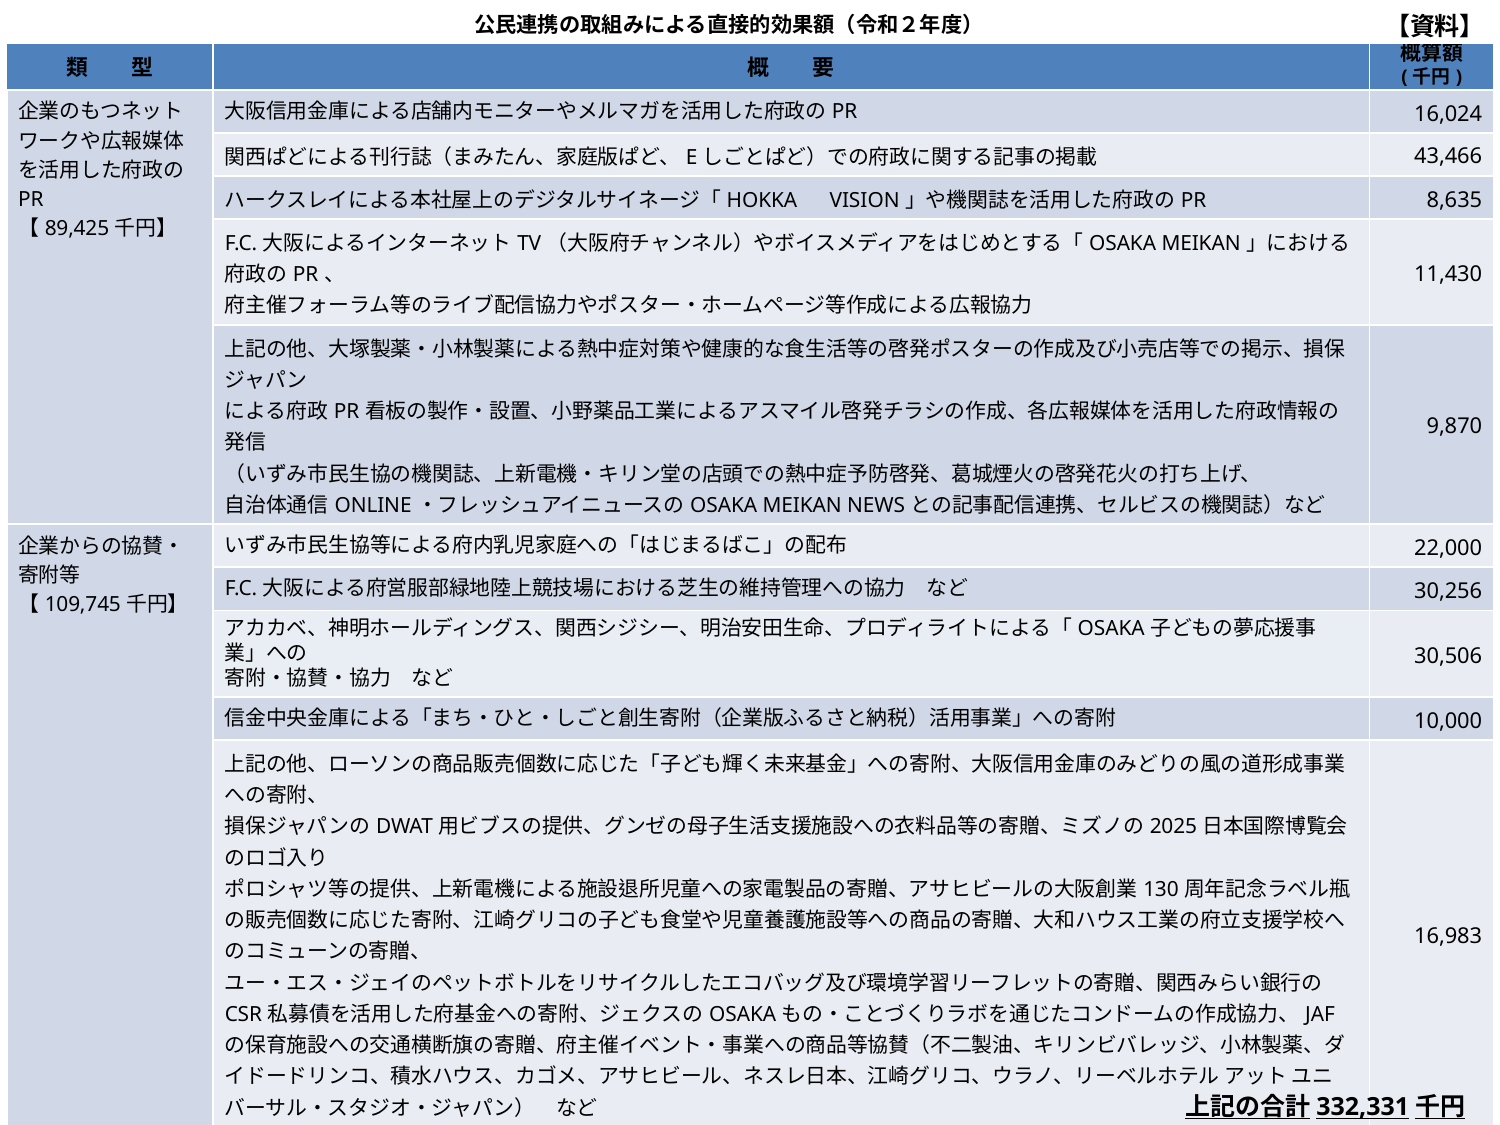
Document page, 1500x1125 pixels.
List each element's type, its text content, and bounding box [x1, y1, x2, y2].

table_cell 16,983 [1370, 741, 1493, 1081]
table_cell アカカベ、神明ホールディングス、関西シジシー、明治安田生命、プロディライトによる「OSAKA子どもの夢応援事業」への 寄附・協賛・協力 など [214, 611, 1369, 696]
table_cell 関西ぱどによる刊行誌（まみたん、家庭版ぱど、Eしごとぱど）での府政に関する記事の掲載 [214, 134, 1369, 175]
table_cell 大阪信用金庫による店舗内モニターやメルマガを活用した府政のPR [214, 91, 1369, 132]
table_header 概算額 (千円) [1370, 52, 1493, 89]
table_cell 10,000 [1370, 698, 1493, 739]
table_cell 11,430 [1370, 220, 1493, 324]
table_cell 30,506 [1370, 611, 1493, 696]
text_box 上記の合計332,331千円 [1148, 1081, 1500, 1125]
table_cell 企業のもつネットワークや広報媒体を活用した府政のPR 【89,425千円】 [8, 91, 212, 523]
table_cell ハークスレイによる本社屋上のデジタルサイネージ「HOKKA VISION」や機関誌を活用した府政のPR [214, 177, 1369, 218]
text_box 【資料】 [1350, 5, 1500, 52]
table_cell F.C.大阪による府営服部緑地陸上競技場における芝生の維持管理への協力 など [214, 568, 1369, 610]
table_cell 22,000 [1370, 525, 1493, 566]
table_cell 企業からの協賛・ 寄附等 【109,745千円】 [8, 525, 212, 1125]
table_cell いずみ市民生協等による府内乳児家庭への「はじまるばこ」の配布 [214, 525, 1369, 566]
table_cell 43,466 [1370, 134, 1493, 175]
table_cell 9,870 [1370, 326, 1493, 523]
table_cell 信金中央金庫による「まち・ひと・しごと創生寄附（企業版ふるさと納税）活用事業」への寄附 [214, 698, 1369, 739]
table_cell 16,024 [1370, 91, 1493, 132]
table_header 類 型 [7, 48, 212, 89]
title 公民連携の取組みによる直接的効果額（令和２年度） [0, 0, 1500, 48]
table_cell F.C.大阪によるインターネットTV（大阪府チャンネル）やボイスメディアをはじめとする「OSAKA MEIKAN」における府政のPR、 府主催フォーラム等のライブ配信協力やポスター・ホームページ等作成による広報協力 [214, 220, 1369, 324]
table_cell 30,256 [1370, 568, 1493, 610]
table_cell 上記の他、ローソンの商品販売個数に応じた「子ども輝く未来基金」への寄附、大阪信用金庫のみどりの風の道形成事業への寄附、 損保ジャパンのDWAT用ビブスの提供、グンゼの母子生活支援施設への衣料品等の寄贈、ミズノの2025日本国際博覧会のロゴ入り ポロシャツ等の提供、上新電機による施設退所児童への家電製品の寄贈、アサヒビールの大阪創業130周年記念ラベル瓶の販売個数に応じた寄附、江崎グリコの子ども食堂や児童養護施設等への商品の寄贈、大和ハウス工業の府立支援学校へのコミューンの寄贈、 ユー・エス・ジェイのペットボトルをリサイクルしたエコバッグ及び環境学習リーフレットの寄贈、関西みらい銀行のCSR私募債を活用した府基金への寄附、ジェクスのOSAKAもの・ことづくりラボを通じたコンドームの作成協力、JAFの保育施設への交通横断旗の寄贈、府主催イベント・事業への商品等協賛（不二製油、キリンビバレッジ、小林製薬、ダイドードリンコ、積水ハウス、カゴメ、アサヒビール、ネスレ日本、江崎グリコ、ウラノ、リーベルホテル アット ユニバーサル・スタジオ・ジャパン） など [214, 741, 1369, 1125]
table_cell 8,635 [1370, 177, 1493, 218]
table_cell 上記の他、大塚製薬・小林製薬による熱中症対策や健康的な食生活等の啓発ポスターの作成及び小売店等での掲示、損保ジャパン による府政PR看板の製作・設置、小野薬品工業によるアスマイル啓発チラシの作成、各広報媒体を活用した府政情報の発信 （いずみ市民生協の機関誌、上新電機・キリン堂の店頭での熱中症予防啓発、葛城煙火の啓発花火の打ち上げ、 自治体通信ONLINE・フレッシュアイニュースのOSAKA MEIKAN NEWSとの記事配信連携、セルビスの機関誌）など [214, 326, 1369, 523]
table_header 概 要 [214, 48, 1369, 89]
